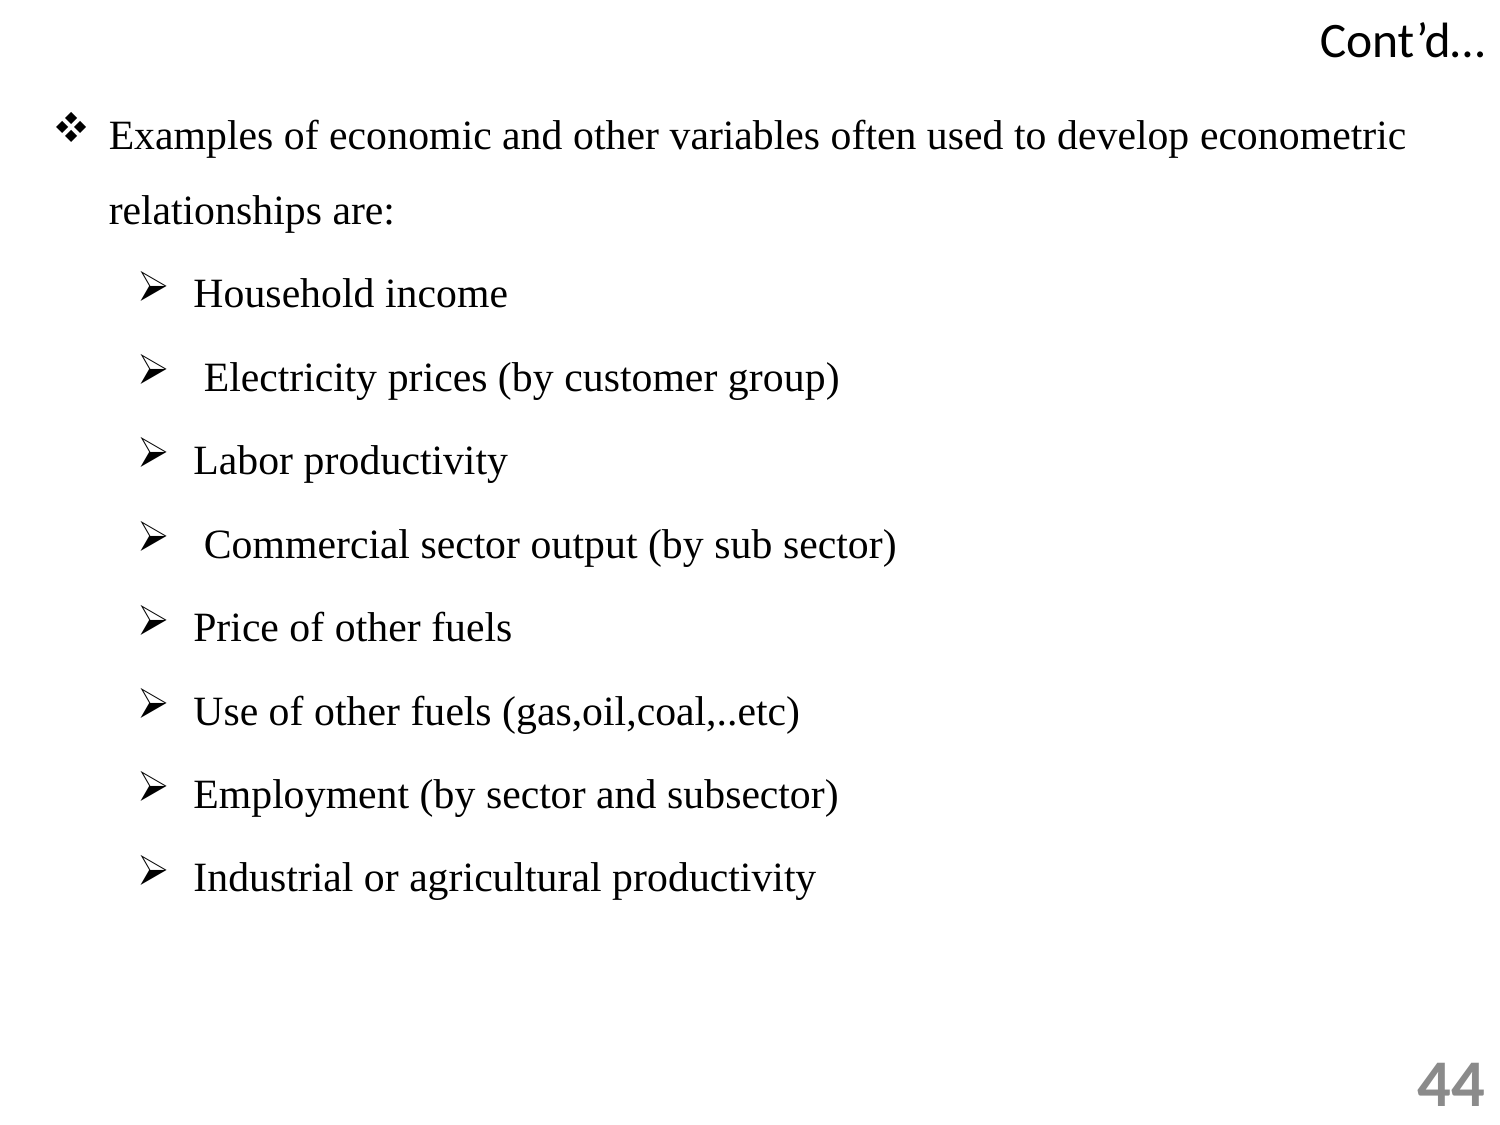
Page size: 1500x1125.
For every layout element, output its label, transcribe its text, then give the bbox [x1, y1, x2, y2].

title Cont’d… [0, 0, 1500, 75]
list Examples of economic and other variables often used to develop econometric relationships are: Household income Electricity prices (by customer group) Labor productivity Commercial sector output (by sub sector) Price of other fuels Use of other fuels (gas,oil,coal,..etc) Employment (by sector and subsector) Industrial or agricultural productivity [37, 75, 1500, 1063]
slide_number 44 [1149, 1050, 1500, 1110]
